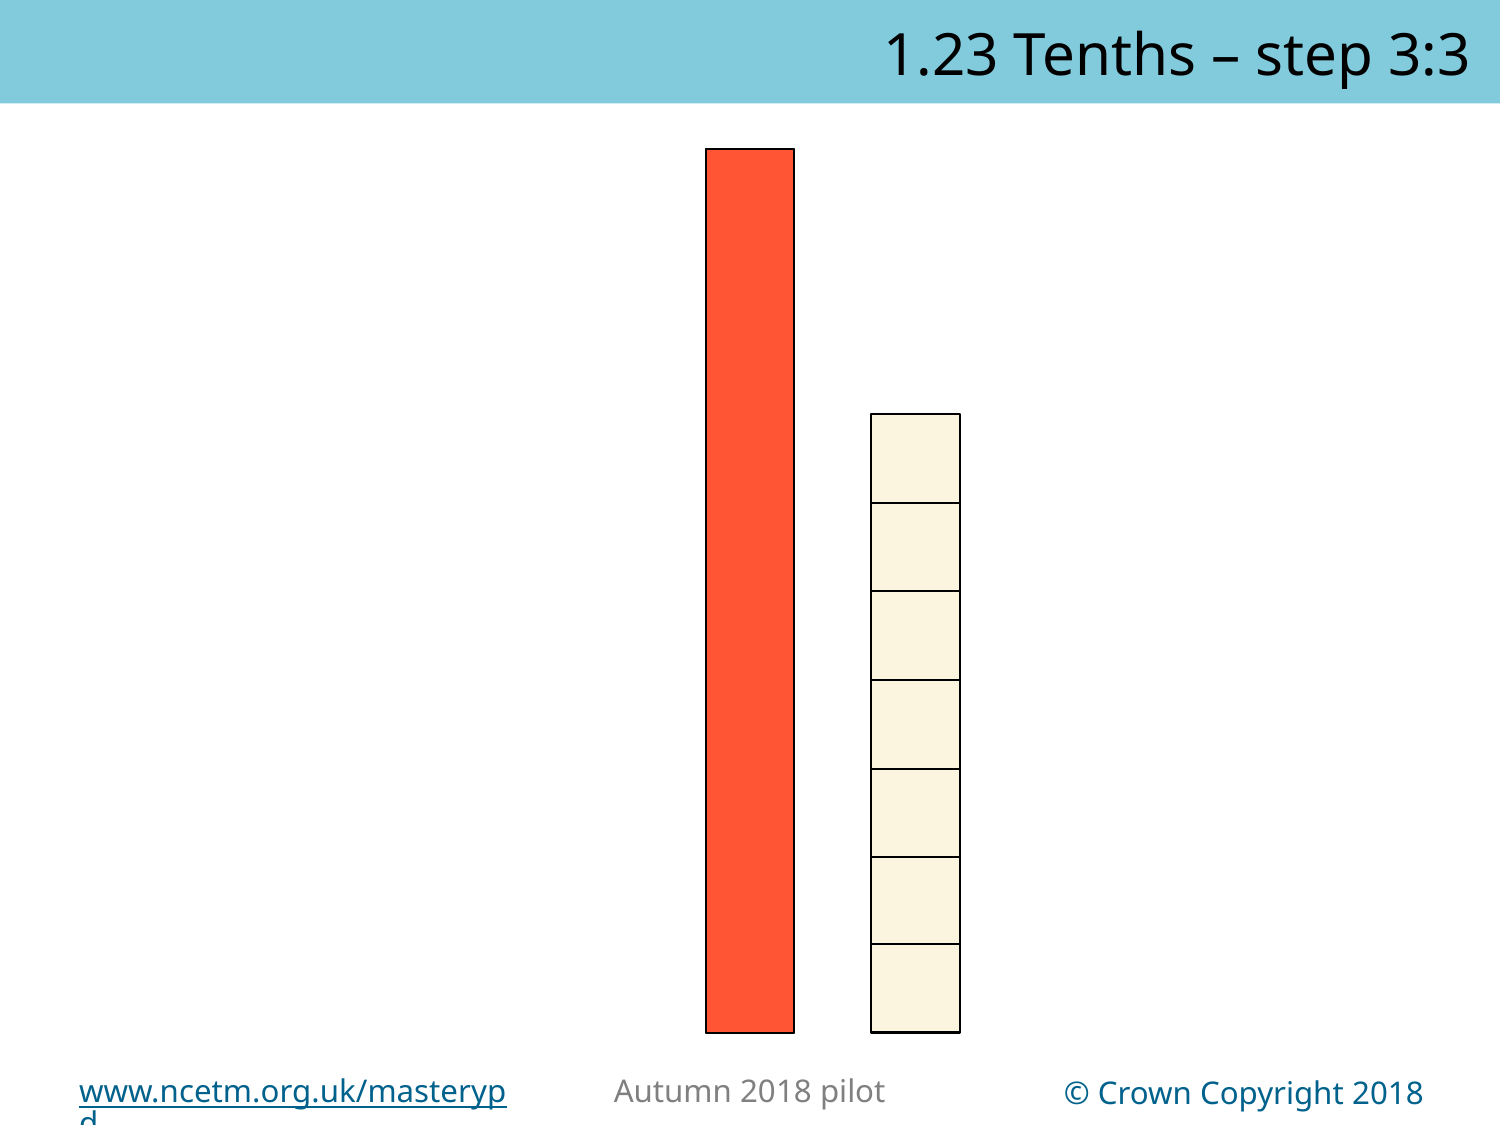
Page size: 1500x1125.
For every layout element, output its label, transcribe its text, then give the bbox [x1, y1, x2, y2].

text_box [871, 858, 960, 945]
text_box [871, 769, 960, 858]
text_box [871, 414, 960, 503]
text_box [871, 503, 960, 592]
text_box [871, 945, 960, 1033]
list 1.23 Tenths – step 3:3 [0, 0, 1500, 104]
text_box [871, 680, 960, 769]
text_box [705, 149, 795, 1034]
text_box [871, 592, 960, 680]
